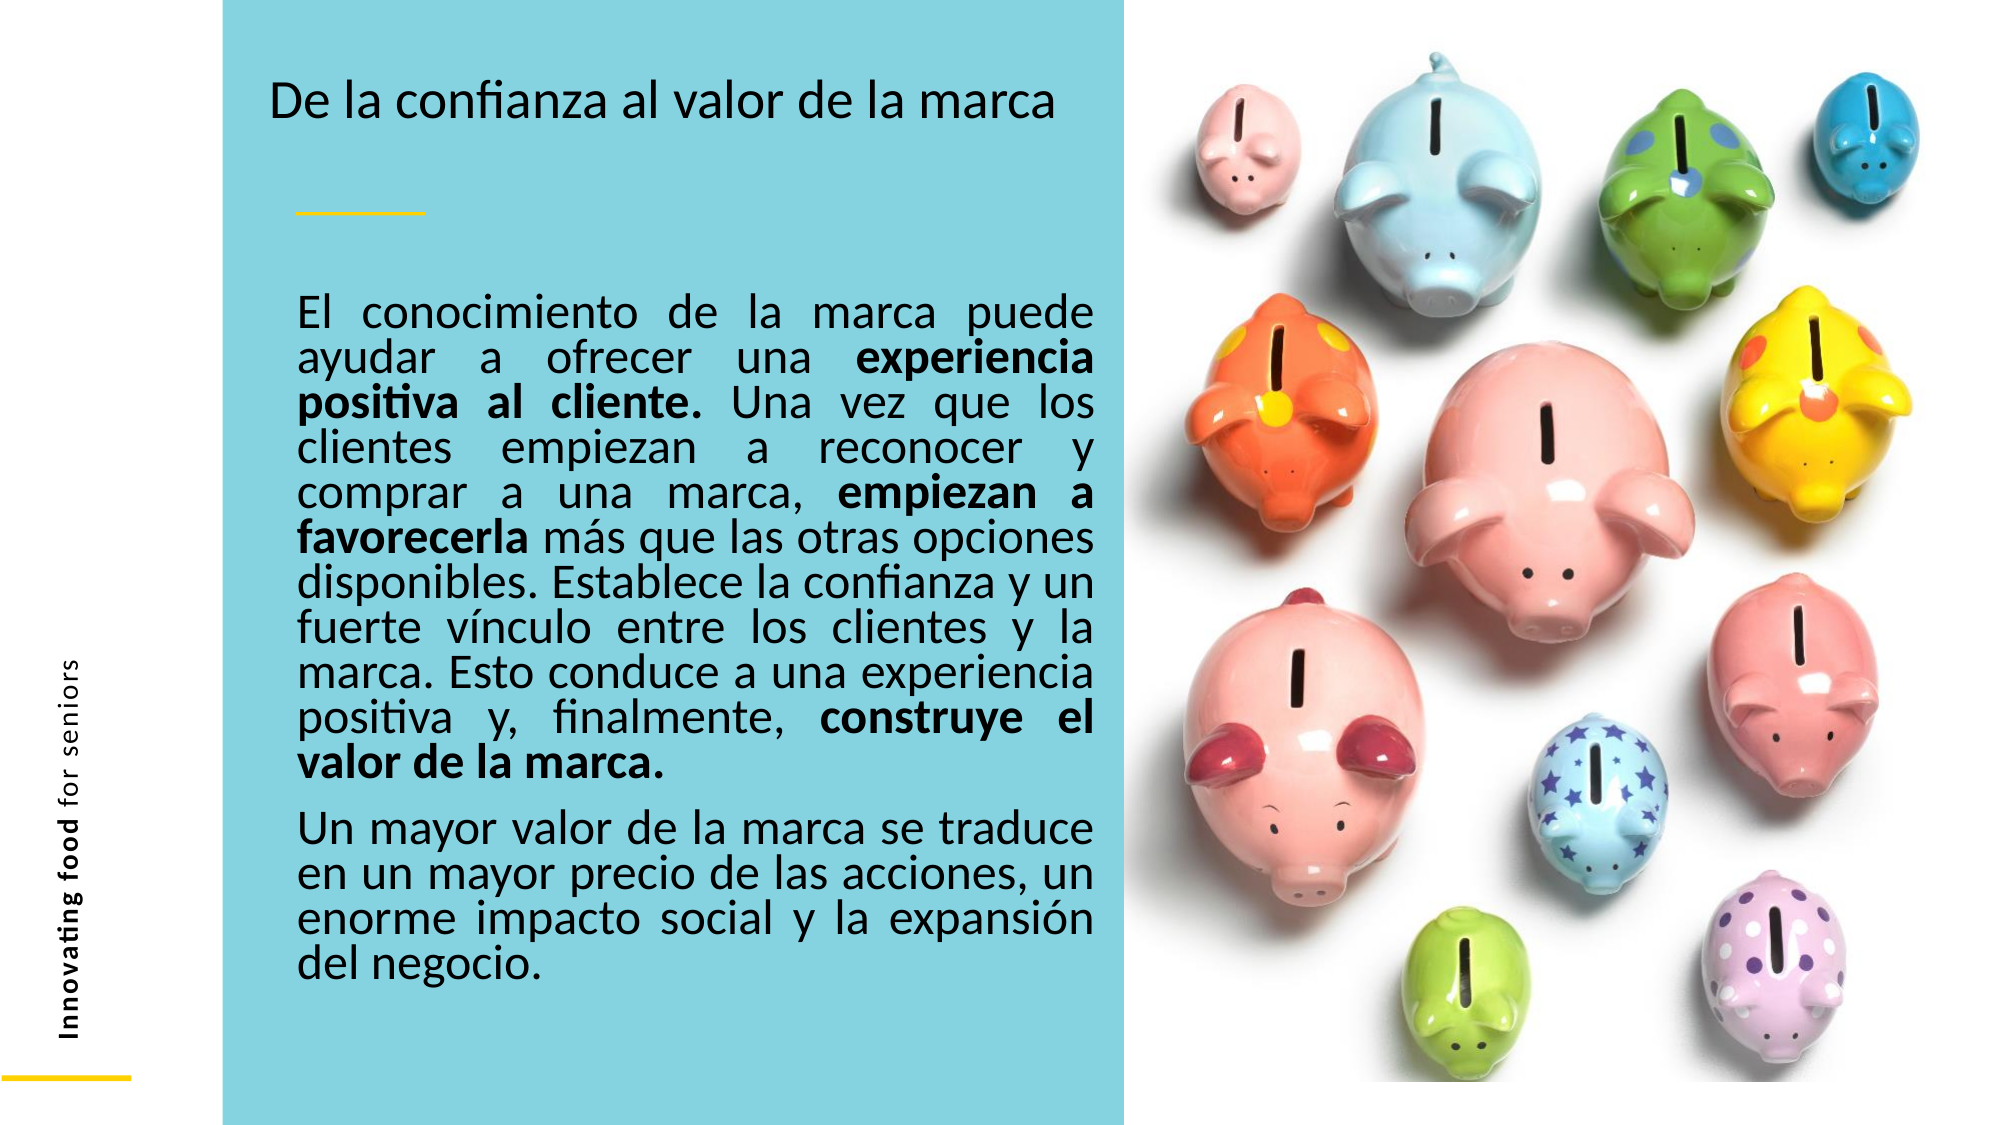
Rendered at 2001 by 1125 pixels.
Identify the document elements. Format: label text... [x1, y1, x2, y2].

list De la confianza al valor de la marca [254, 71, 1097, 167]
list El conocimiento de la marca puede ayudar a ofrecer una experiencia positiva al cliente. Una vez que los clientes empiezan a reconocer y comprar a una marca, empiezan a favorecerla más que las otras opciones disponibles. Establece la confianza y un fuerte vínculo entre los clientes y la marca. Esto conduce a una experiencia positiva y, finalmente, construye el valor de la marca. Un mayor valor de la marca se traduce en un mayor precio de las acciones, un enorme impacto social y la expansión del negocio. [281, 284, 1111, 1028]
picture [1124, 37, 1962, 1082]
